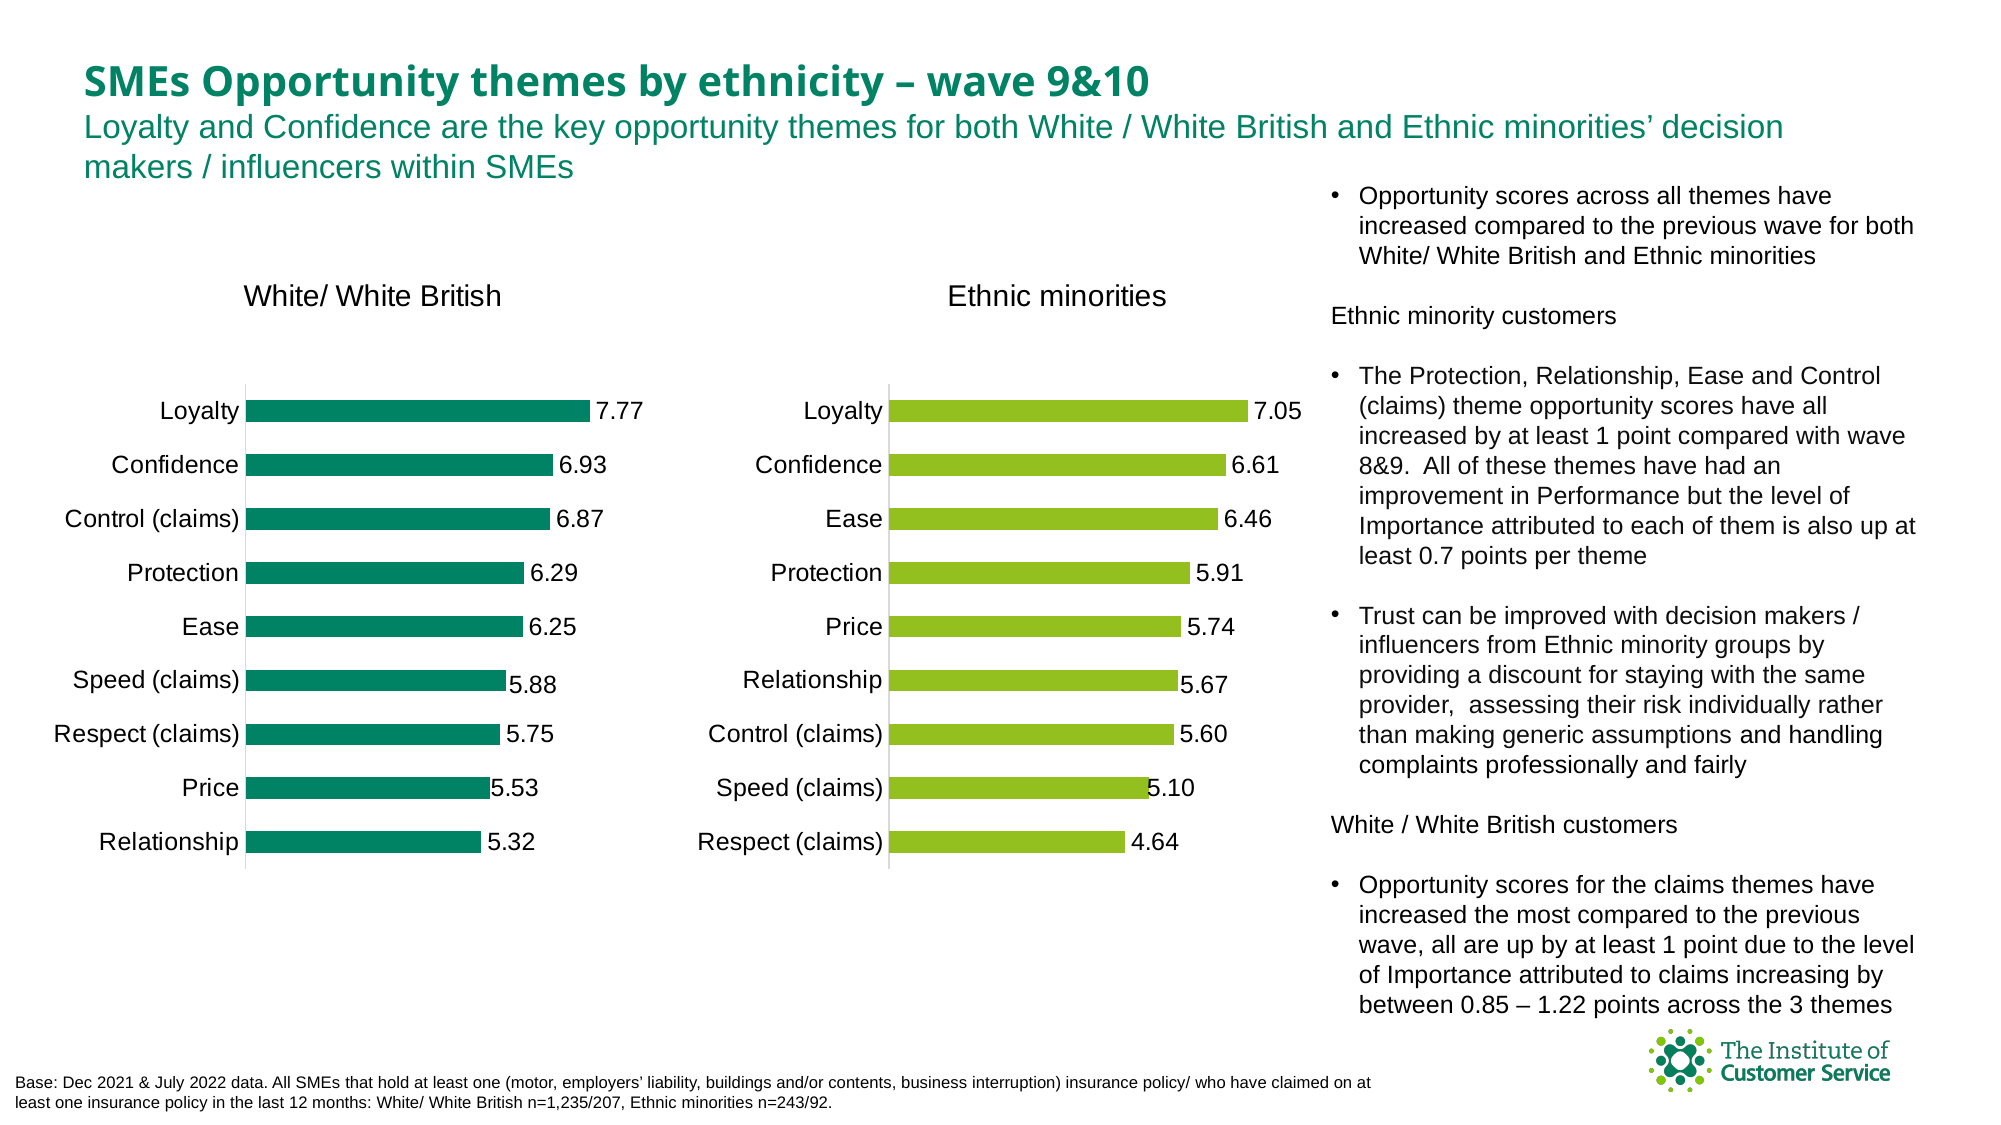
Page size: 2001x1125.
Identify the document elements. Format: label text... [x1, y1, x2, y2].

text_box SMEs Opportunity themes by ethnicity – wave 9&10 Loyalty and Confidence are the key opportunity themes for both White / White British and Ethnic minorities’ decision makers / influencers within SMEs [69, 47, 1912, 192]
chart [0, 233, 1331, 1012]
text_box Base: Dec 2021 & July 2022 data. All SMEs that hold at least one (motor, employers’ liability, buildings and/or contents, business interruption) insurance policy/ who have claimed on at least one insurance policy in the last 12 months: White/ White British n=1,235/207, Ethnic minorities n=243/92. [0, 1064, 1424, 1125]
picture [1649, 1029, 1890, 1092]
text_box Opportunity scores across all themes have increased compared to the previous wave for both White/ White British and Ethnic minorities Ethnic minority customers The Protection, Relationship, Ease and Control (claims) theme opportunity scores have all increased by at least 1 point compared with wave 8&9. All of these themes have had an improvement in Performance but the level of Importance attributed to each of them is also up at least 0.7 points per theme Trust can be improved with decision makers / influencers from Ethnic minority groups by providing a discount for staying with the same provider, assessing their risk individually rather than making generic assumptions and handling complaints professionally and fairly White / White British customers Opportunity scores for the claims themes have increased the most compared to the previous wave, all are up by at least 1 point due to the level of Importance attributed to claims increasing by between 0.85 – 1.22 points across the 3 themes [1330, 179, 1933, 920]
